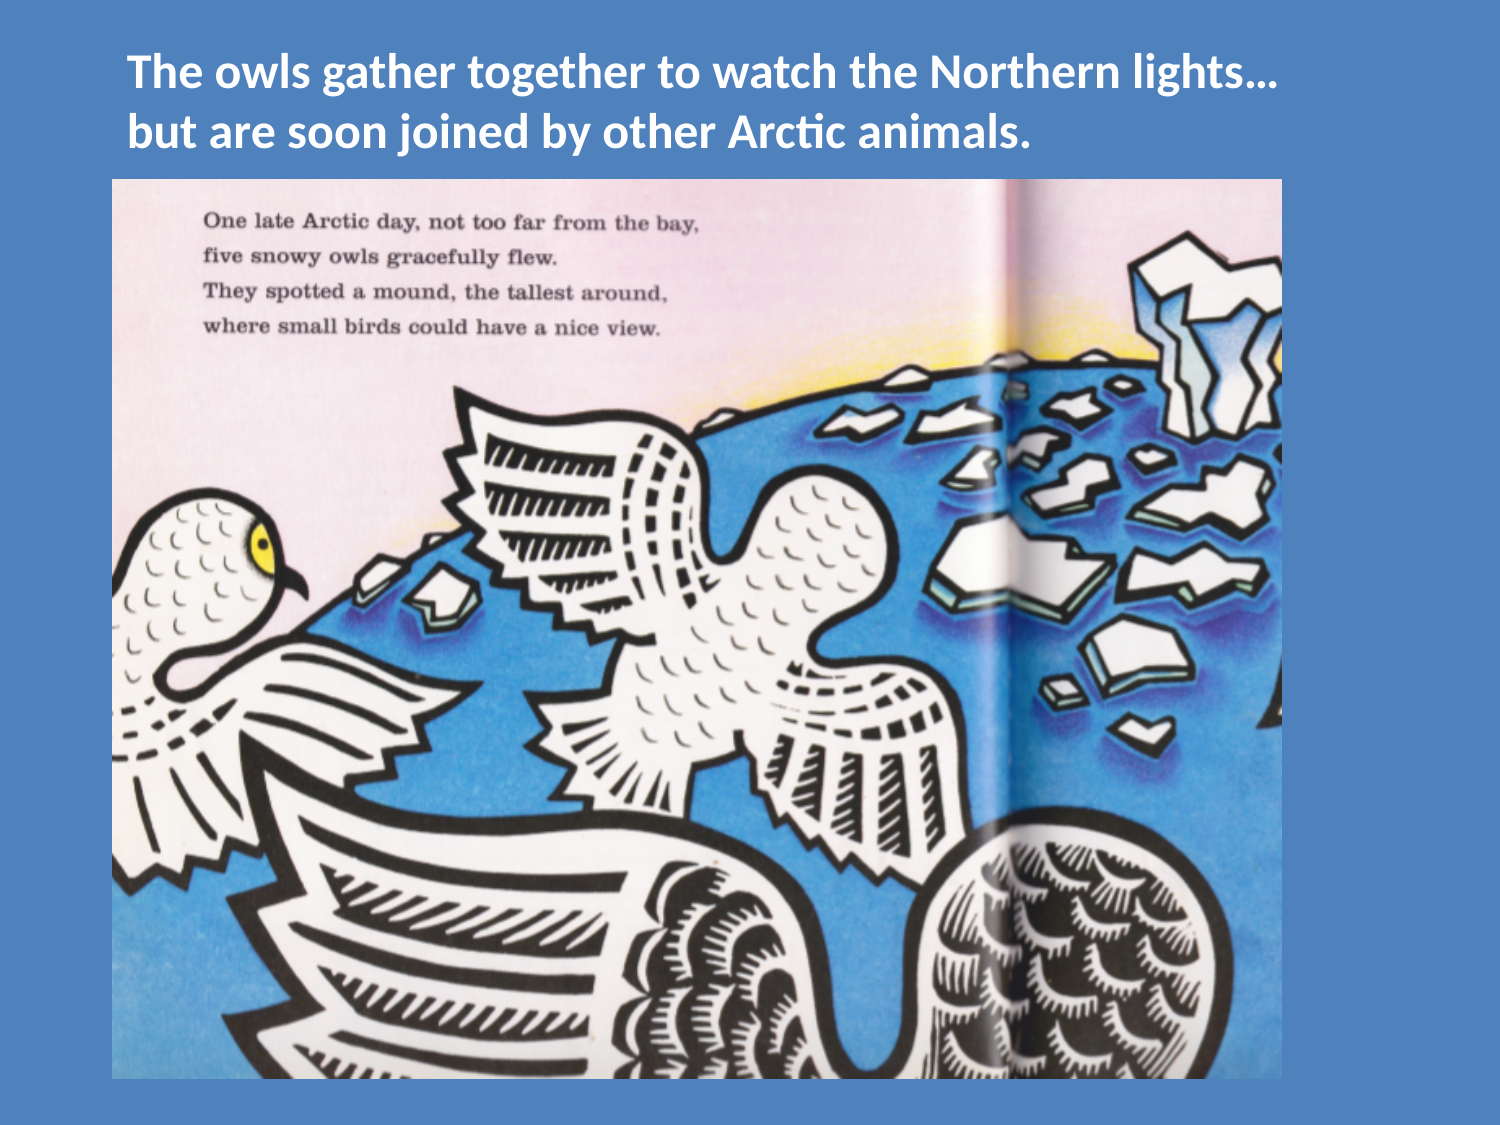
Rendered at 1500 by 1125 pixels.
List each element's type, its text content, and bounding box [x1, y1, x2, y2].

text_box The owls gather together to watch the Northern lights…but are soon joined by other Arctic animals. [112, 30, 1353, 166]
picture [111, 179, 1282, 1079]
